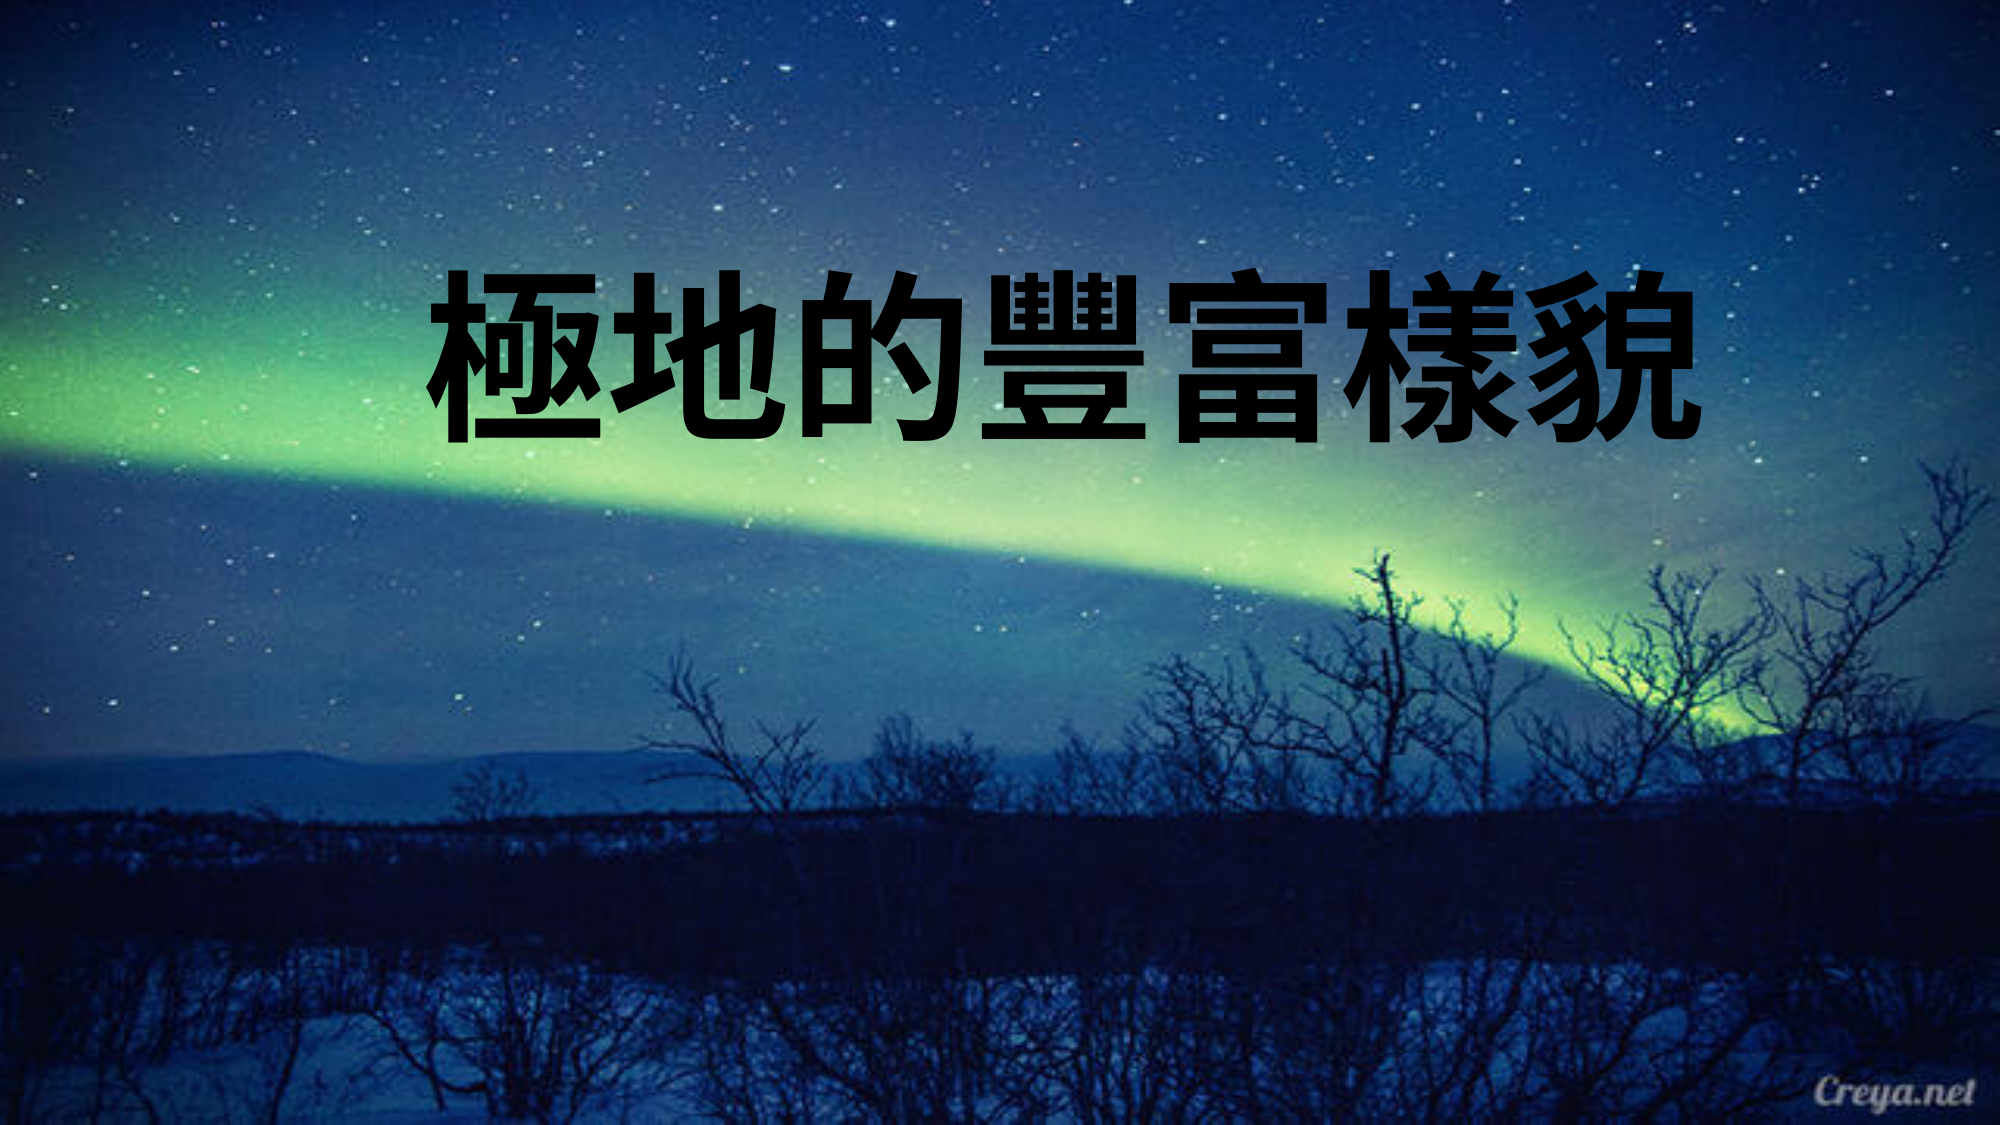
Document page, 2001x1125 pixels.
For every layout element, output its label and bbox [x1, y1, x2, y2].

list [0, 0, 2000, 1125]
